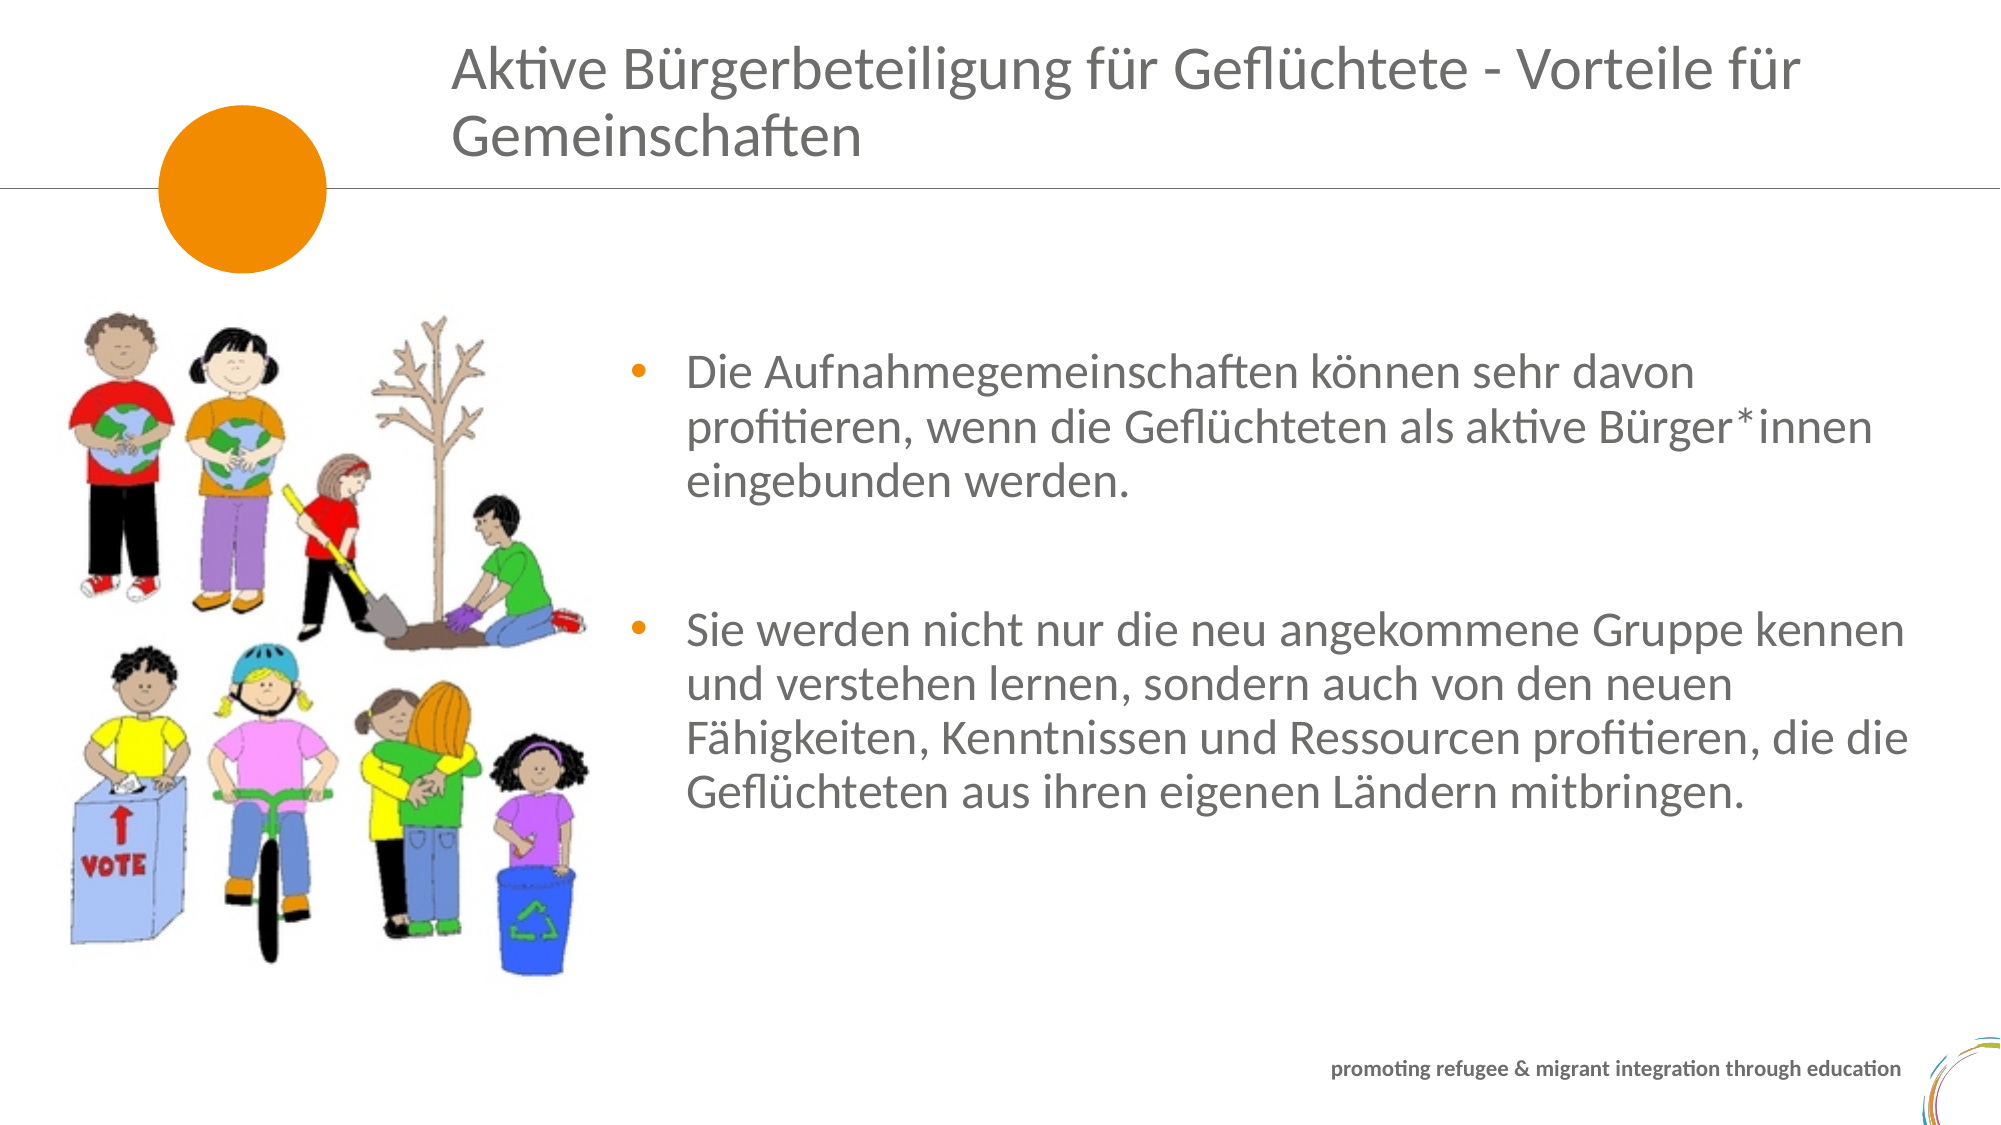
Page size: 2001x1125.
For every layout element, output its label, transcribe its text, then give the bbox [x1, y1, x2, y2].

list Aktive Bürgerbeteiligung für Geflüchtete - Vorteile für Gemeinschaften [436, 28, 1897, 179]
picture [55, 296, 592, 997]
list Die Aufnahmegemeinschaften können sehr davon profitieren, wenn die Geflüchteten als aktive Bürger*innen eingebunden werden. Sie werden nicht nur die neu angekommene Gruppe kennen und verstehen lernen, sondern auch von den neuen Fähigkeiten, Kenntnissen und Ressourcen profitieren, die die Geflüchteten aus ihren eigenen Ländern mitbringen. [615, 257, 1932, 983]
picture [1902, 1030, 2000, 1125]
